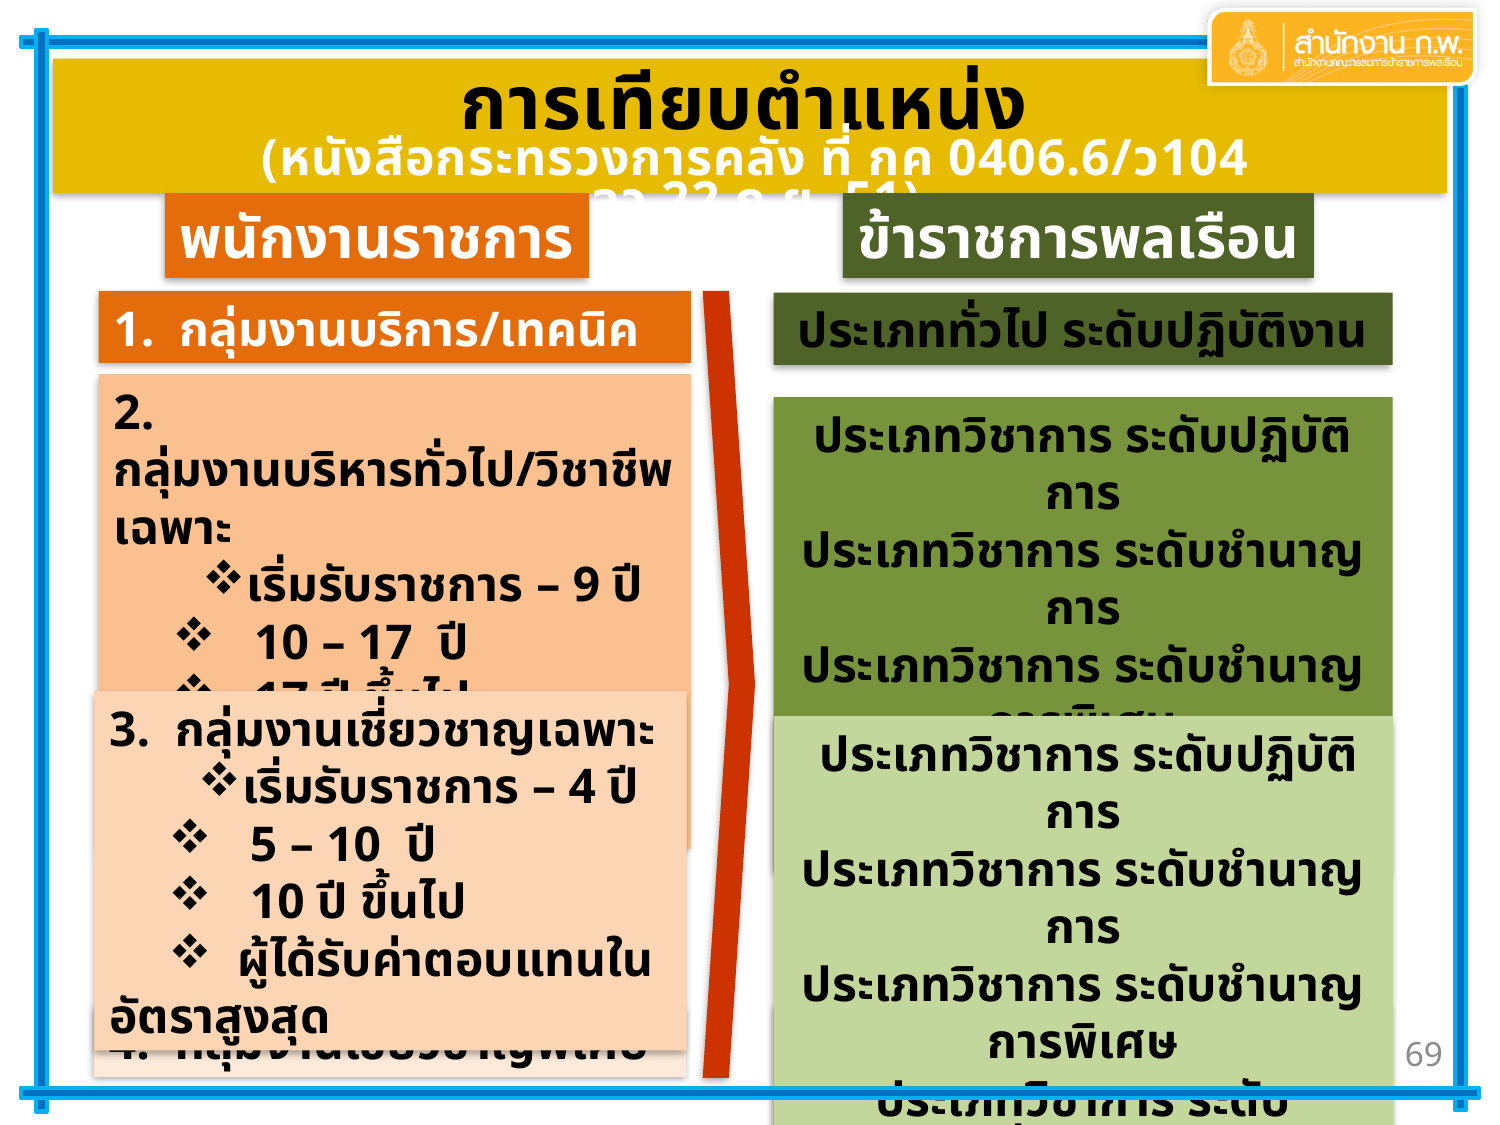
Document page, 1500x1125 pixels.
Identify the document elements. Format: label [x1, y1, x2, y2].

text_box [0, 0, 1500, 1125]
